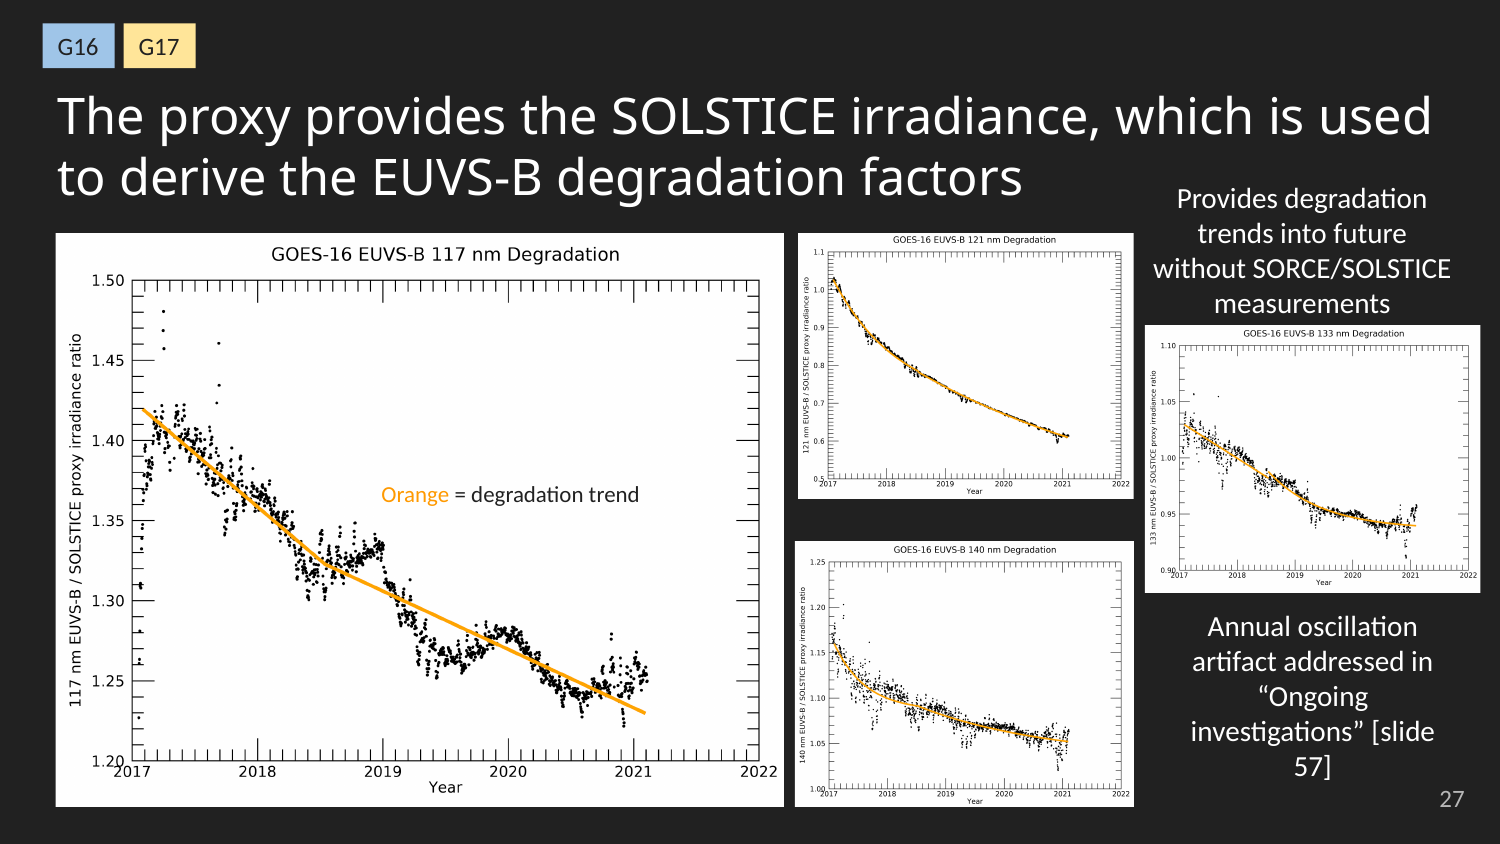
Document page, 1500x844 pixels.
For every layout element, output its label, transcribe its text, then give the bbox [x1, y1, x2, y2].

picture [1144, 325, 1481, 593]
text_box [42, 23, 196, 69]
slide_number ‹#› [1389, 764, 1480, 830]
picture [794, 541, 1135, 807]
picture [55, 233, 785, 807]
text_box Provides degradation trends into future without SORCE/SOLSTICE measurements [1134, 164, 1471, 327]
picture [797, 233, 1134, 499]
text_box Annual oscillation artifact addressed in “Ongoing investigations” [slide 57] [1155, 601, 1471, 798]
title The proxy provides the SOLSTICE irradiance, which is used to derive the EUVS-B degradation factors [42, 80, 1481, 209]
